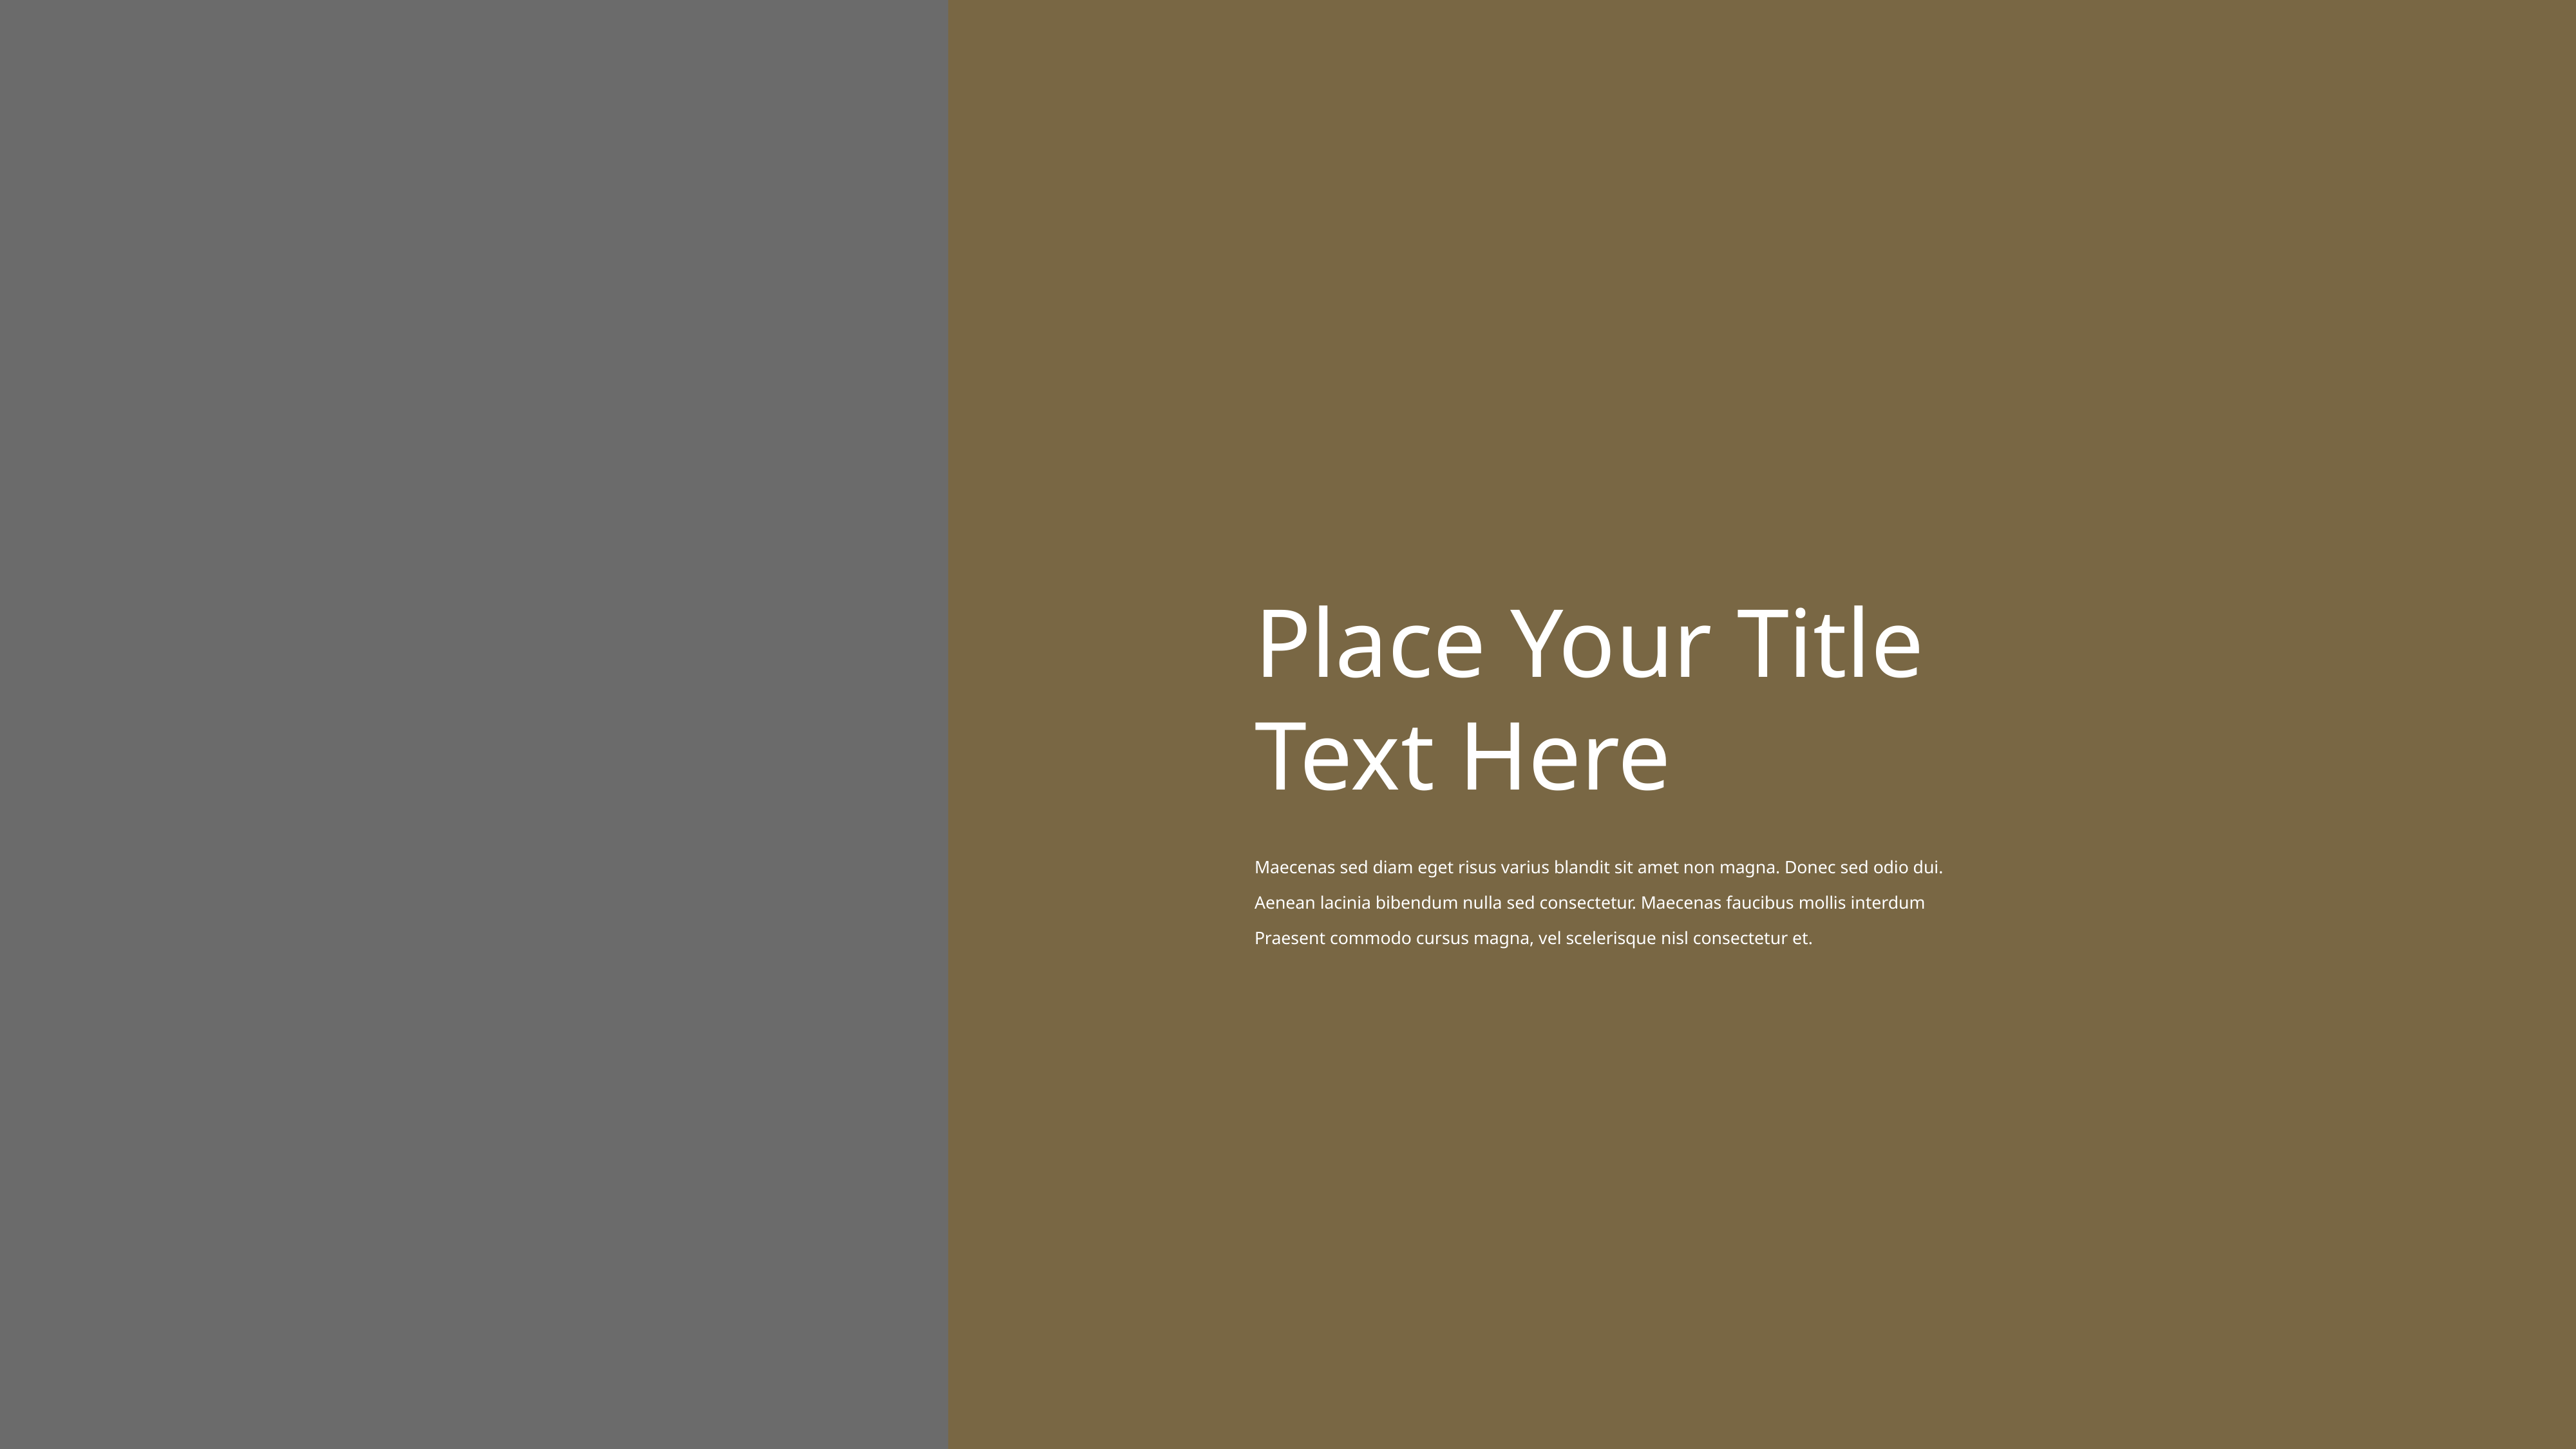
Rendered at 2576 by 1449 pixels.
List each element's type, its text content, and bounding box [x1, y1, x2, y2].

text_box Place Your Title Text Here [1249, 577, 2004, 815]
picture [0, 0, 949, 1449]
text_box Maecenas sed diam eget risus varius blandit sit amet non magna. Donec sed odio dui. Aenean lacinia bibendum nulla sed consectetur. Maecenas faucibus mollis interdum Praesent commodo cursus magna, vel scelerisque nisl consectetur et. [1249, 842, 2004, 960]
